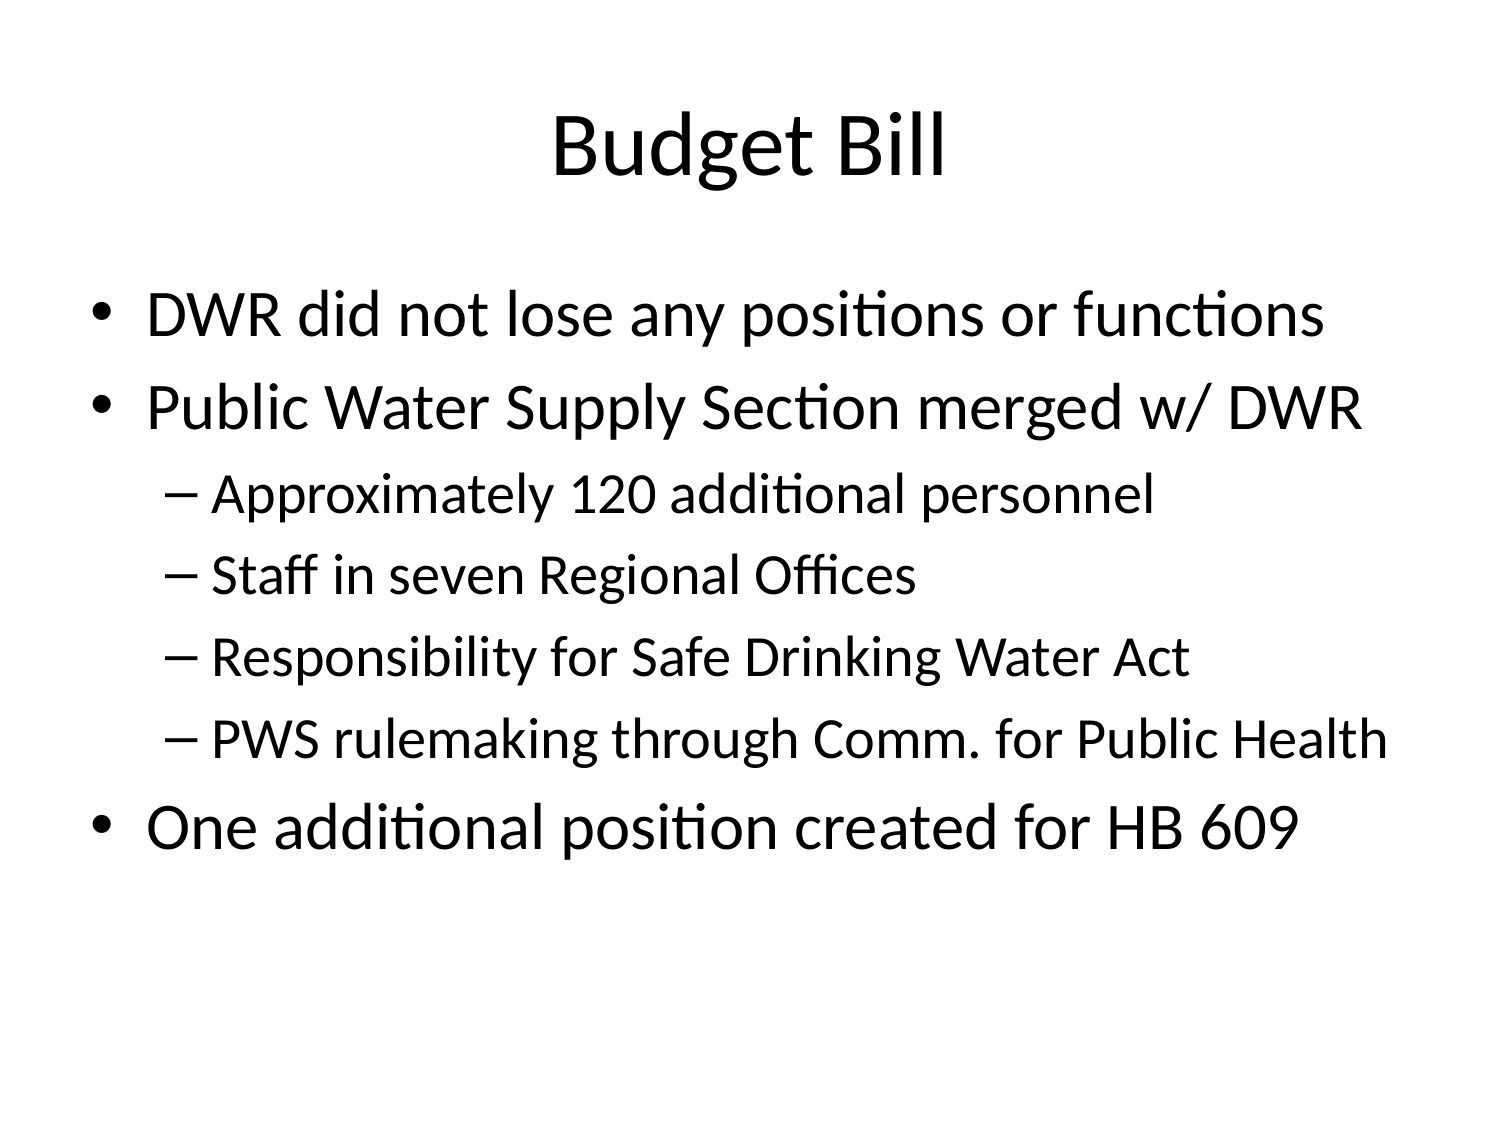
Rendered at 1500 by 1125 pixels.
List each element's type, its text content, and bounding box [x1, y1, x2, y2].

list DWR did not lose any positions or functions Public Water Supply Section merged w/ DWR Approximately 120 additional personnel Staff in seven Regional Offices Responsibility for Safe Drinking Water Act PWS rulemaking through Comm. for Public Health One additional position created for HB 609 [75, 262, 1425, 1005]
title Budget Bill [75, 45, 1425, 233]
